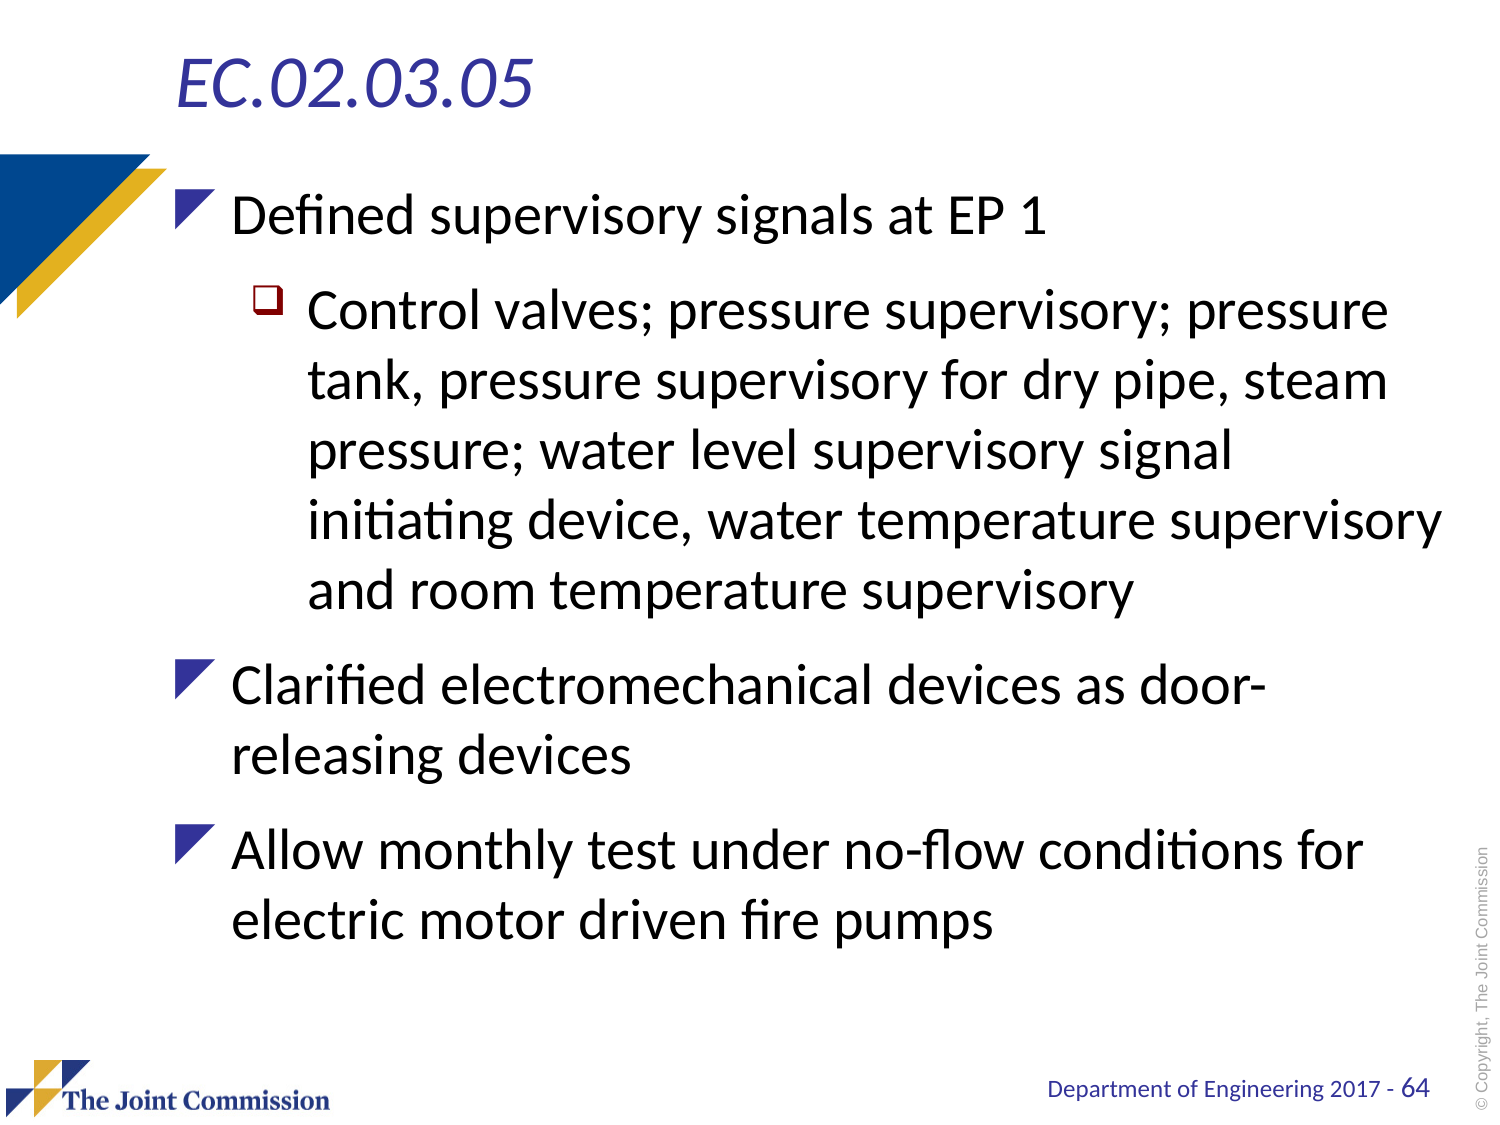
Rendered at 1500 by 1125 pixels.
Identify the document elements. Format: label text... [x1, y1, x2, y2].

picture [6, 1060, 336, 1121]
title EC.02.03.05 [160, 5, 1500, 169]
list Defined supervisory signals at EP 1 Control valves; pressure supervisory; pressure tank, pressure supervisory for dry pipe, steam pressure; water level supervisory signal initiating device, water temperature supervisory and room temperature supervisory Clarified electromechanical devices as door-releasing devices Allow monthly test under no-flow conditions for electric motor driven fire pumps [159, 168, 1467, 965]
